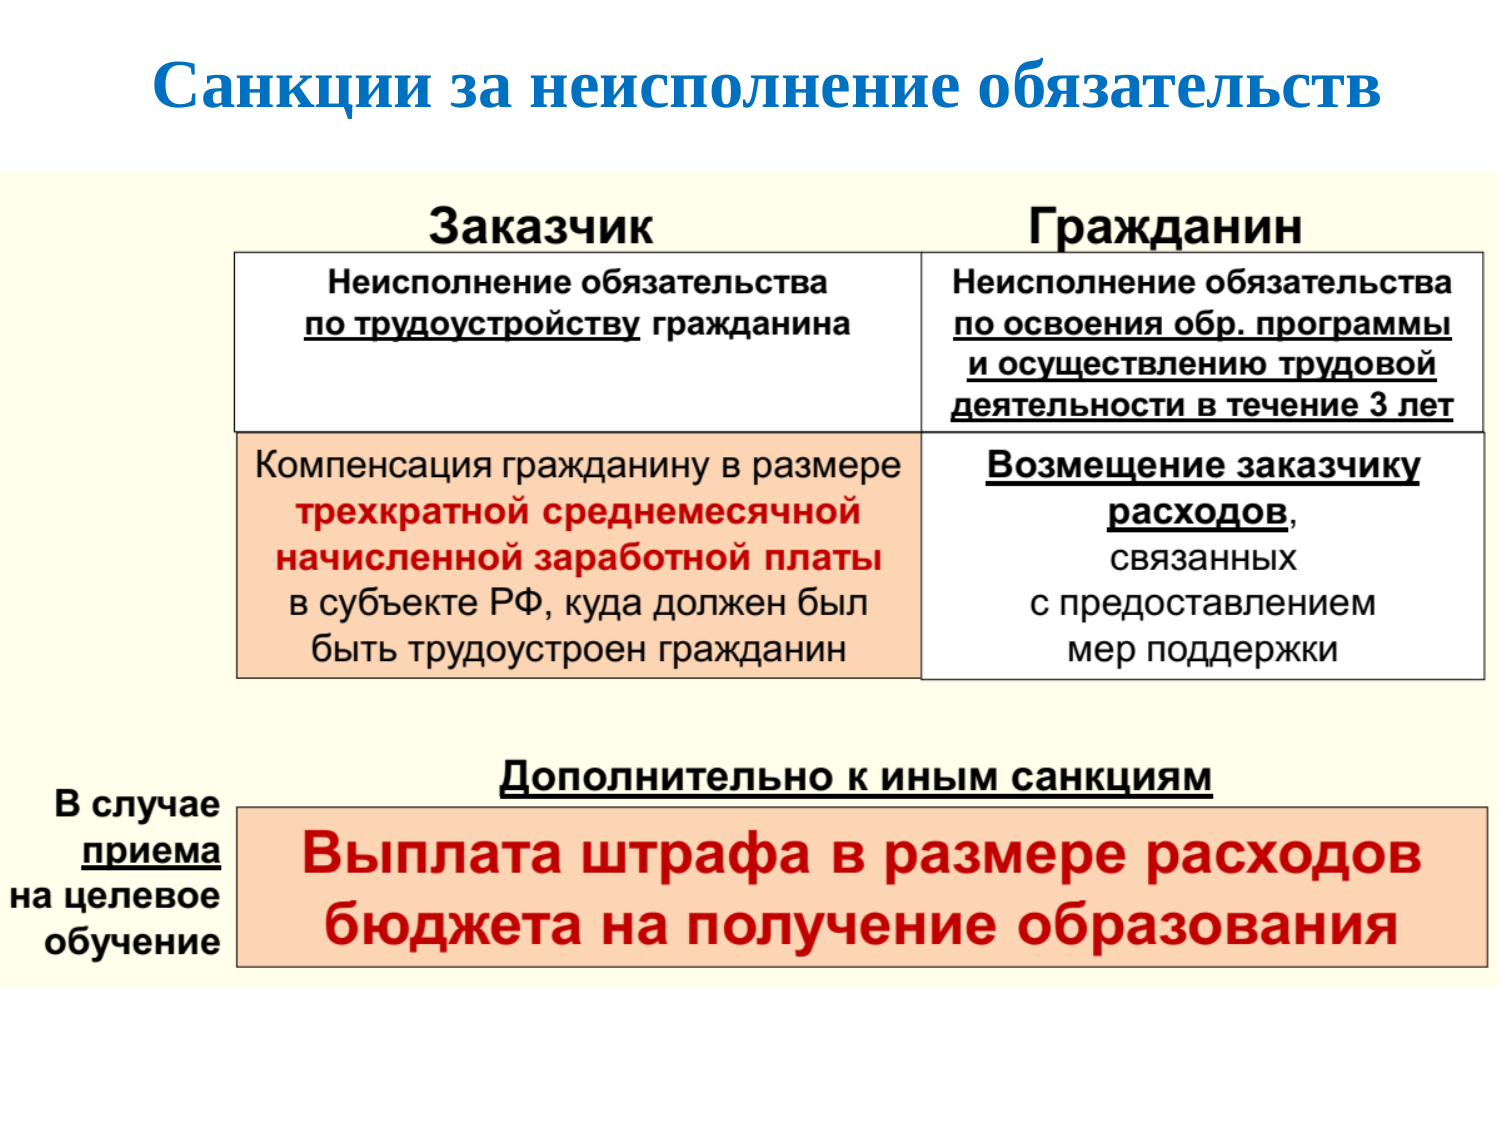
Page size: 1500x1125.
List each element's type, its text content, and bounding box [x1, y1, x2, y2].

title Санкции за неисполнение обязательств [64, 33, 1471, 138]
picture [0, 172, 1500, 988]
